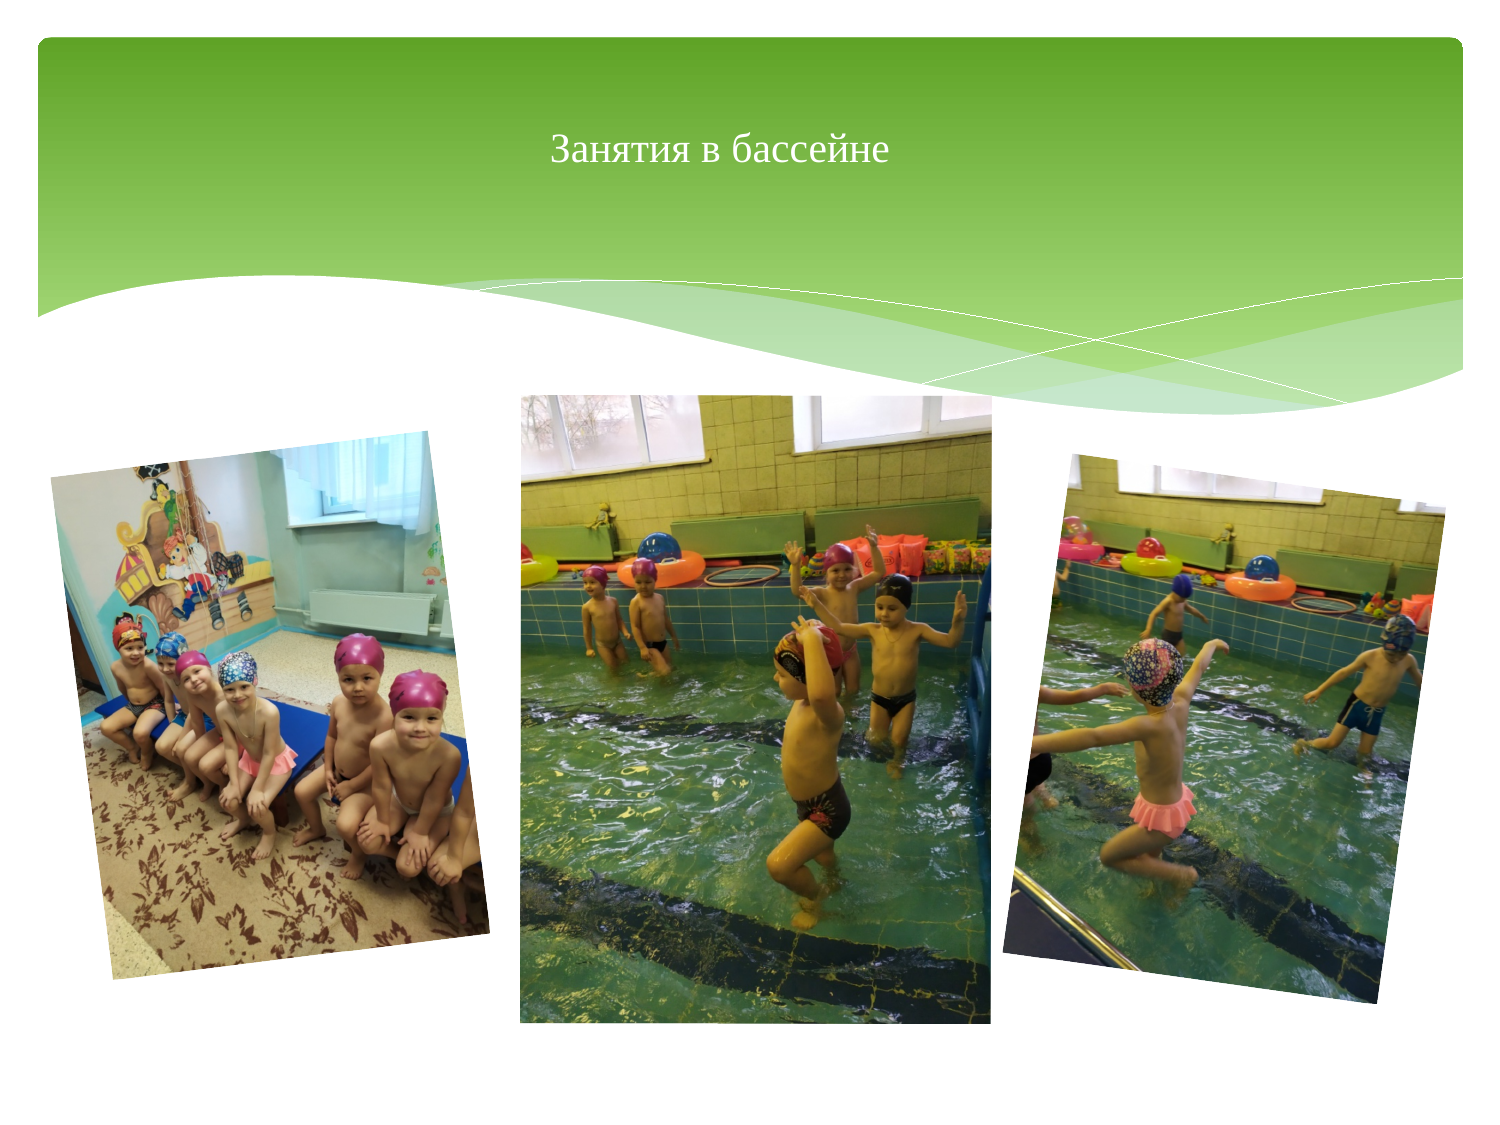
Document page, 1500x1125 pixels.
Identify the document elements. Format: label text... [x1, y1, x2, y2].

text_box Занятия в бассейне [501, 113, 939, 207]
picture [16, 395, 1476, 1024]
text_box [74, 55, 1425, 261]
